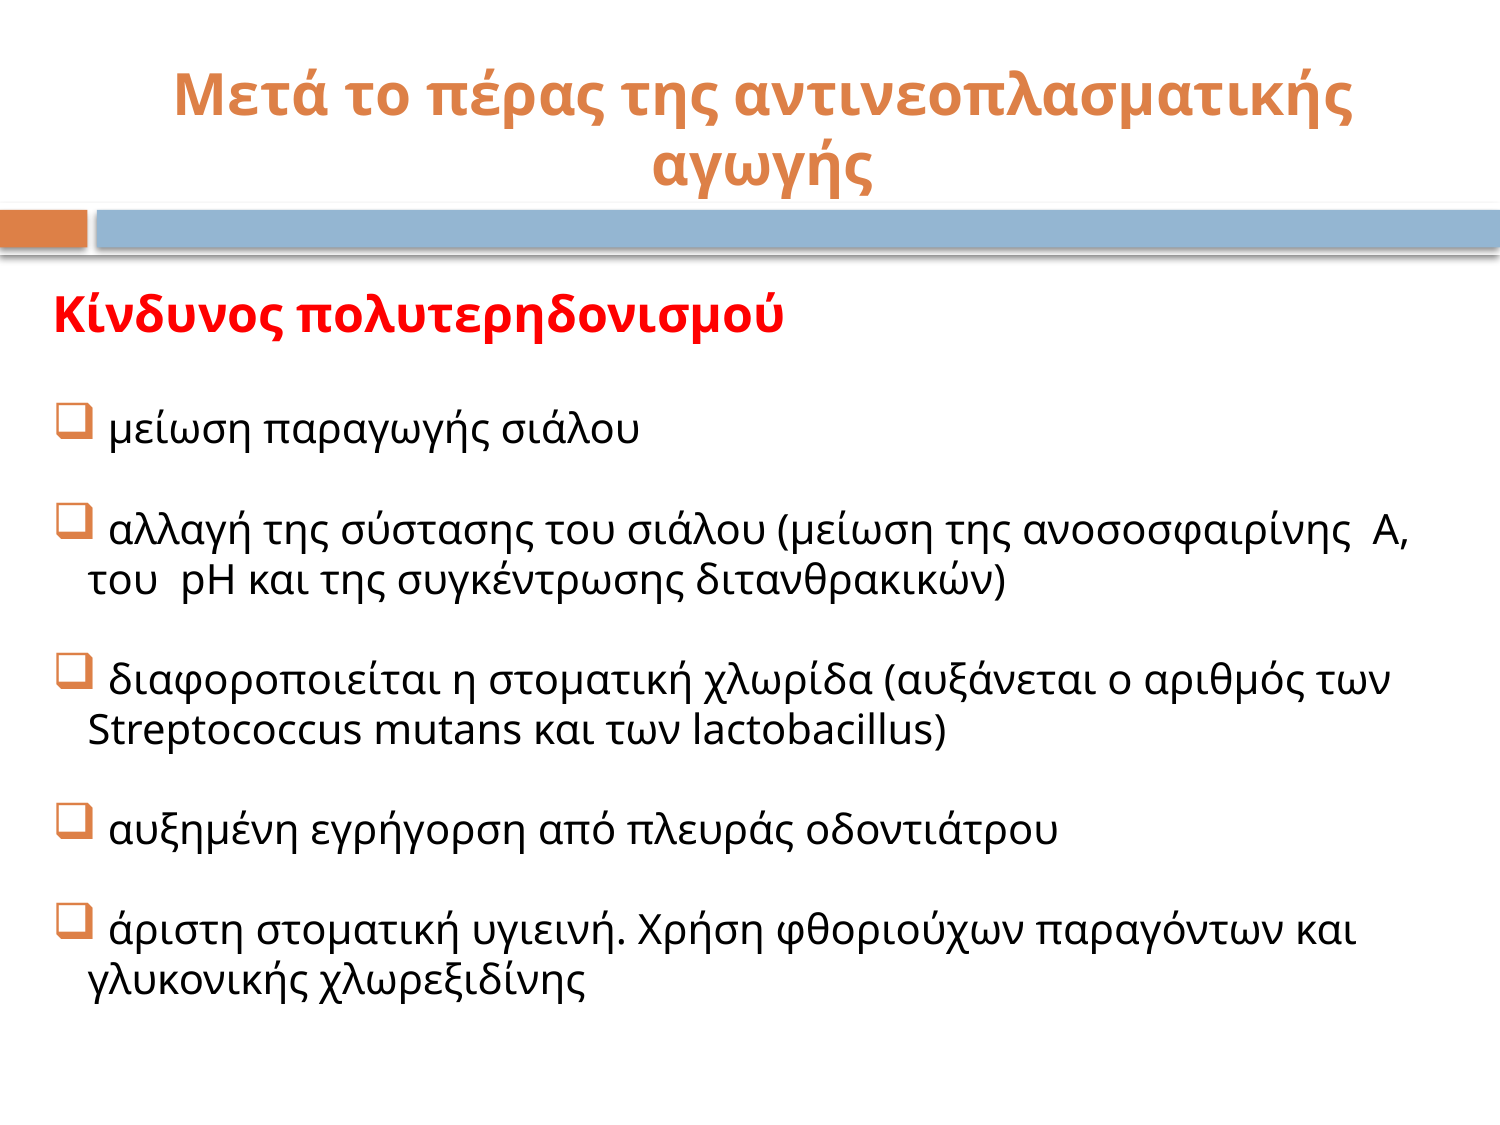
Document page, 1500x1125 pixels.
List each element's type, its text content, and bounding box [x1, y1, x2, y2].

text_box Μετά το πέρας της αντινεοπλασματικής αγωγής [75, 49, 1450, 205]
text_box Κίνδυνος πολυτερηδονισμού μείωση παραγωγής σιάλου αλλαγή της σύστασης του σιάλου (μείωση της ανοσοσφαιρίνης Α, του pH και της συγκέντρωσης διτανθρακικών) διαφοροποιείται η στοματική χλωρίδα (αυξάνεται ο αριθμός των Streptococcus mutans και των lactobacillus) αυξημένη εγρήγορση από πλευράς οδοντιάτρου άριστη στοματική υγιεινή. Χρήση φθοριούχων παραγόντων και γλυκονικής χλωρεξιδίνης [37, 274, 1438, 1010]
